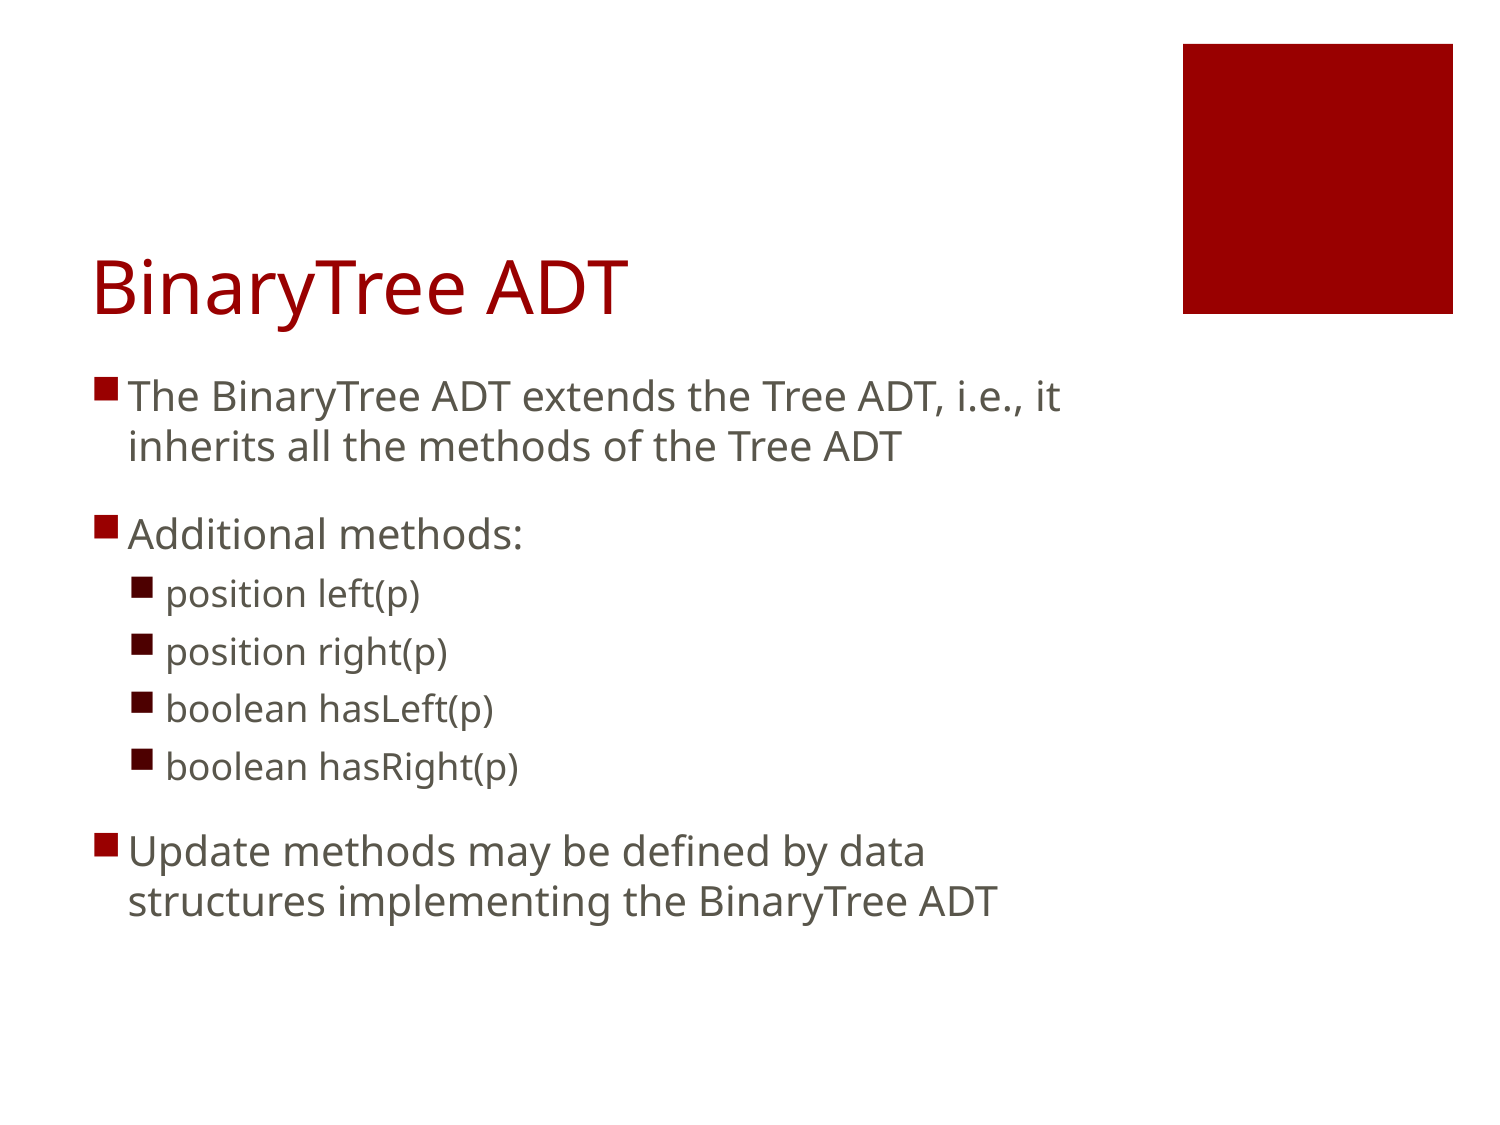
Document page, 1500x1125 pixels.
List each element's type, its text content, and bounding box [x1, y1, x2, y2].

list The BinaryTree ADT extends the Tree ADT, i.e., it inherits all the methods of the Tree ADT Additional methods: position left(p) position right(p) boolean hasLeft(p) boolean hasRight(p) Update methods may be defined by data structures implementing the BinaryTree ADT [75, 362, 1143, 1005]
title BinaryTree ADT [75, 149, 1143, 338]
